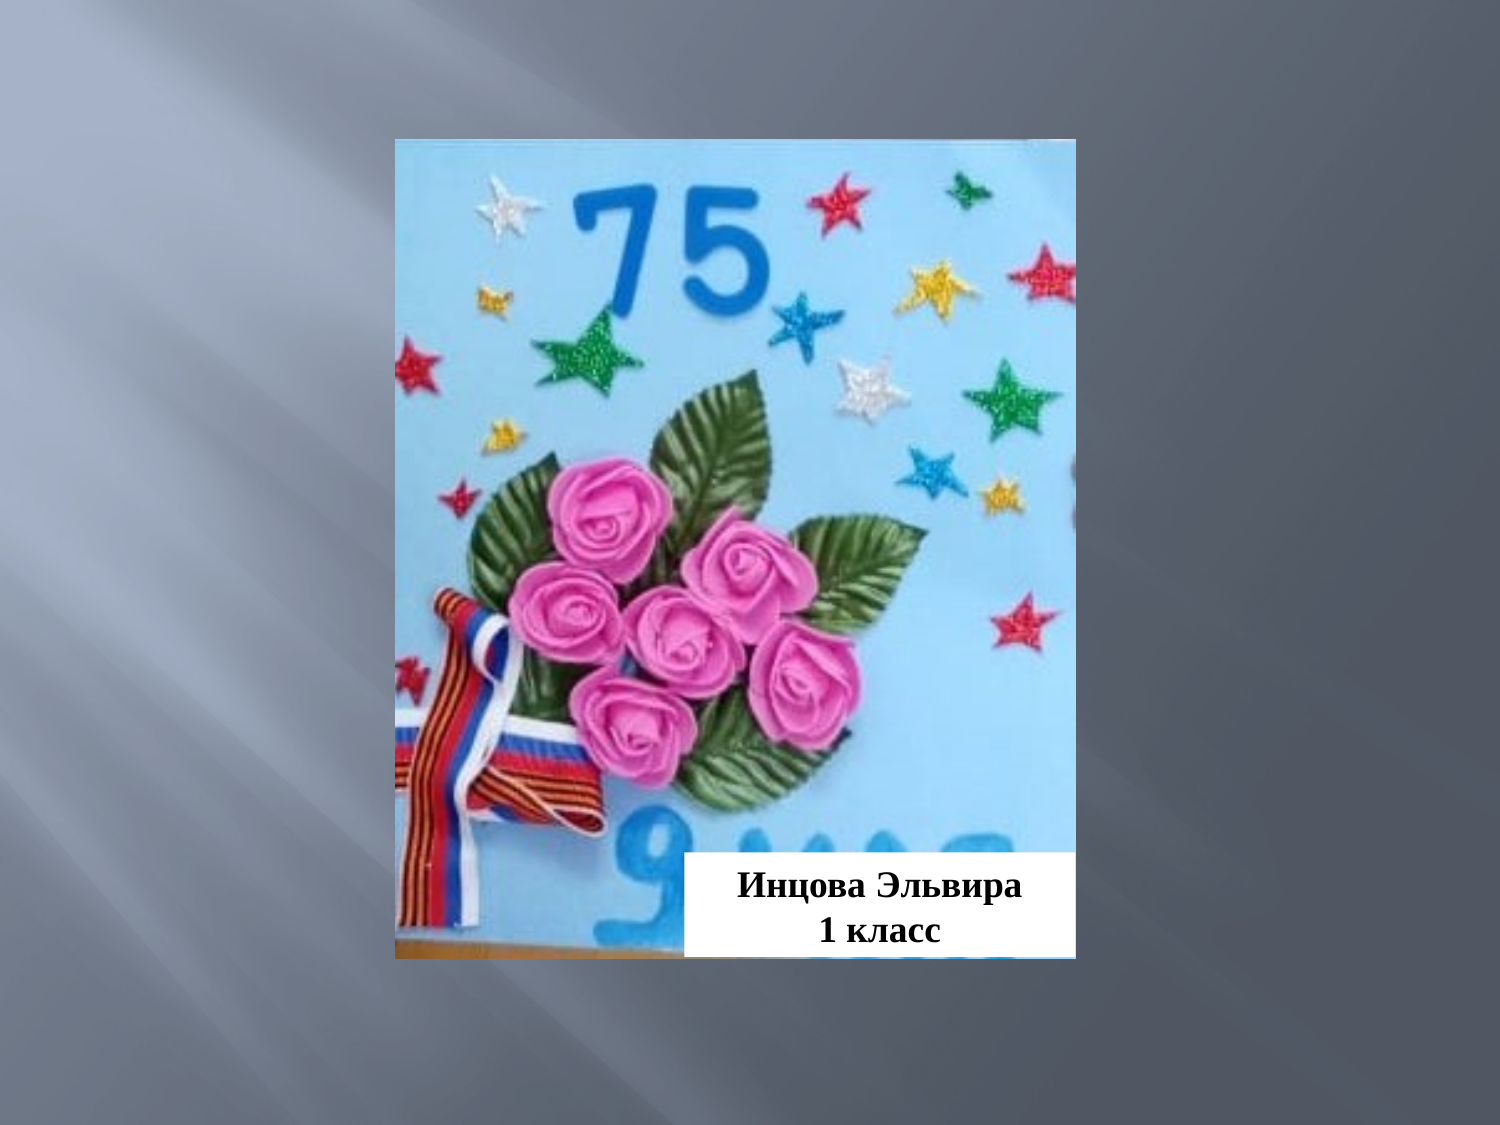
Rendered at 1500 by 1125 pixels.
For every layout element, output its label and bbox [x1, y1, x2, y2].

picture [395, 139, 1076, 959]
